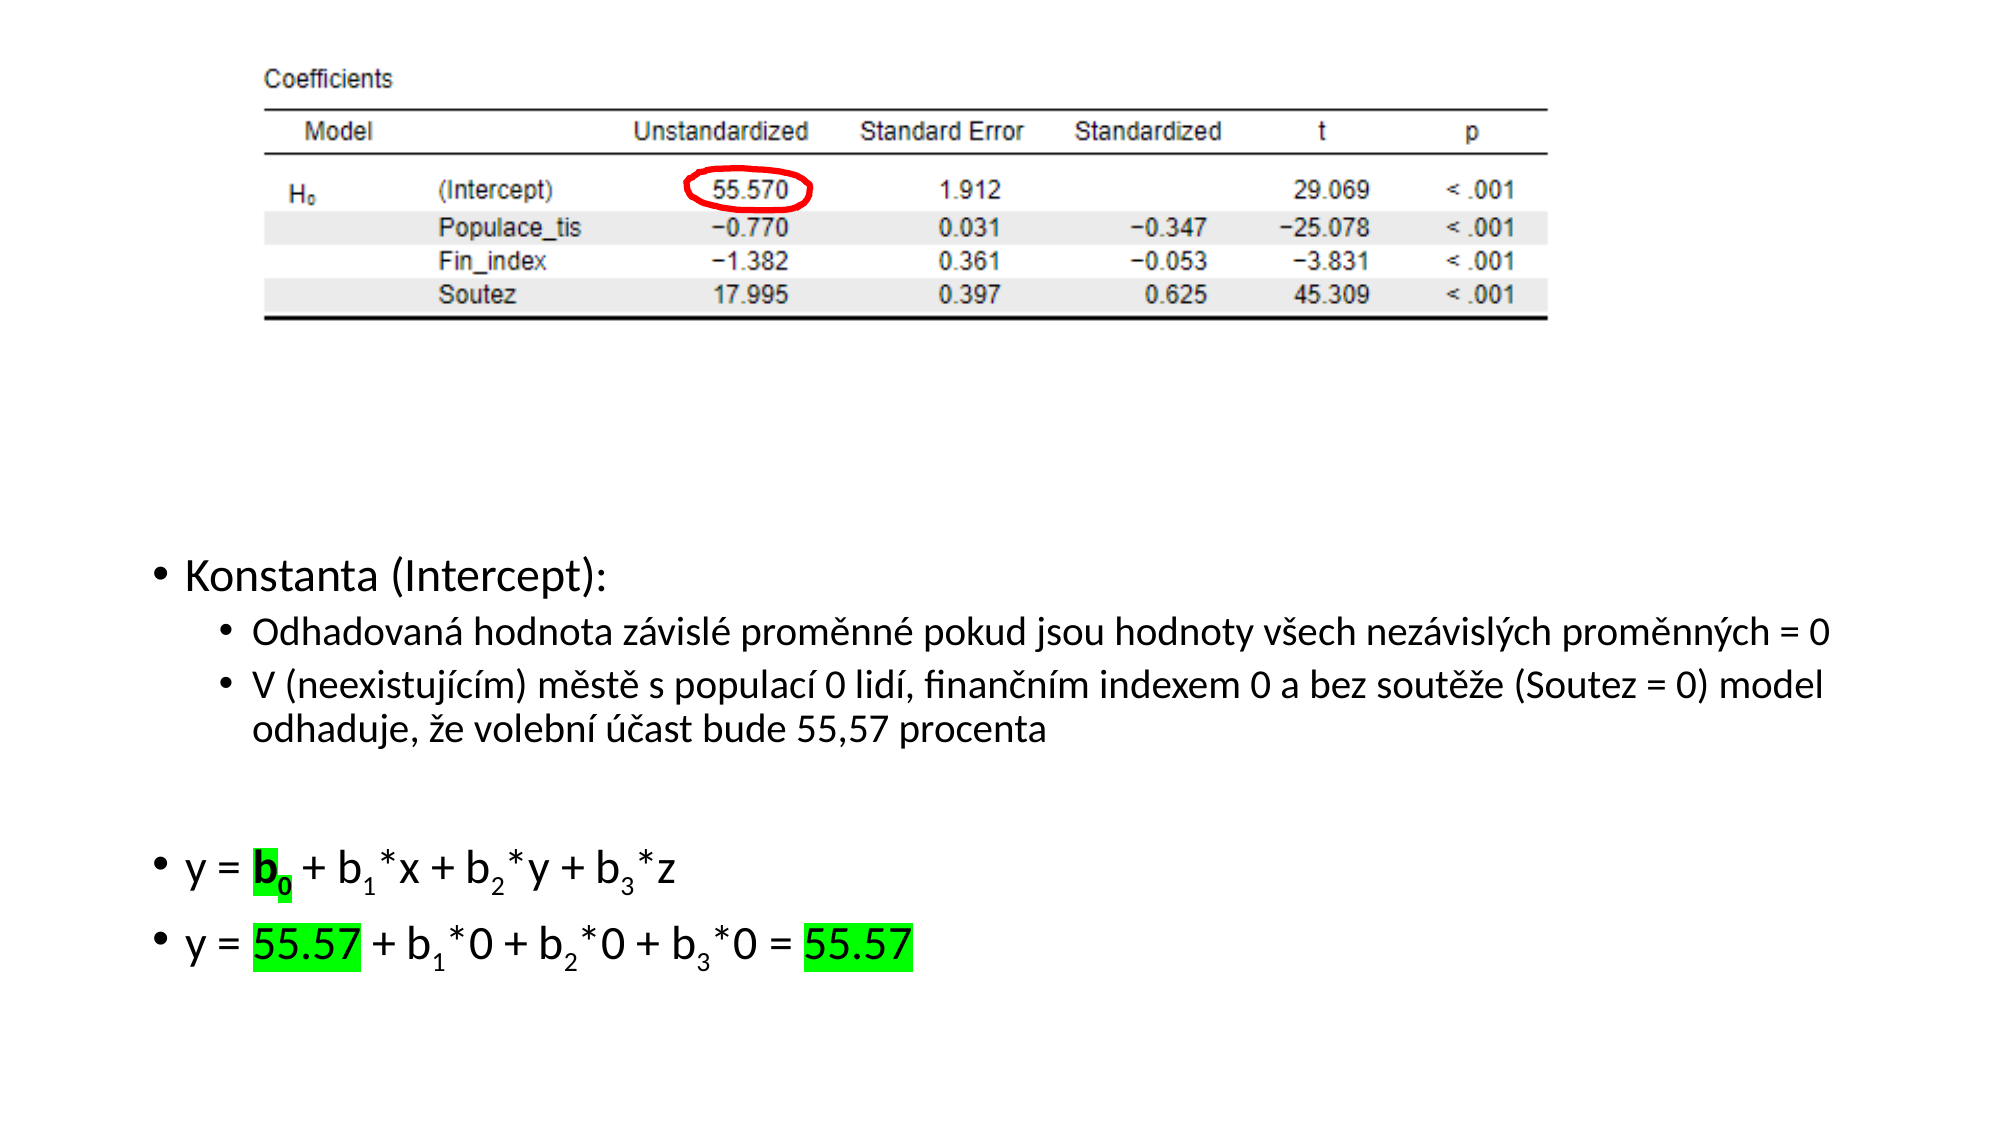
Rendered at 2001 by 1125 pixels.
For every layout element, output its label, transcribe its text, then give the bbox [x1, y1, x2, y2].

picture [243, 59, 1567, 350]
list Konstanta (Intercept): Odhadovaná hodnota závislé proměnné pokud jsou hodnoty všech nezávislých proměnných = 0 V (neexistujícím) městě s populací 0 lidí, finančním indexem 0 a bez soutěže (Soutez = 0) model odhaduje, že volební účast bude 55,57 procenta y = b0 + b1*x + b2*y + b3*z y = 55.57 + b1*0 + b2*0 + b3*0 = 55.57 [137, 542, 1863, 1014]
